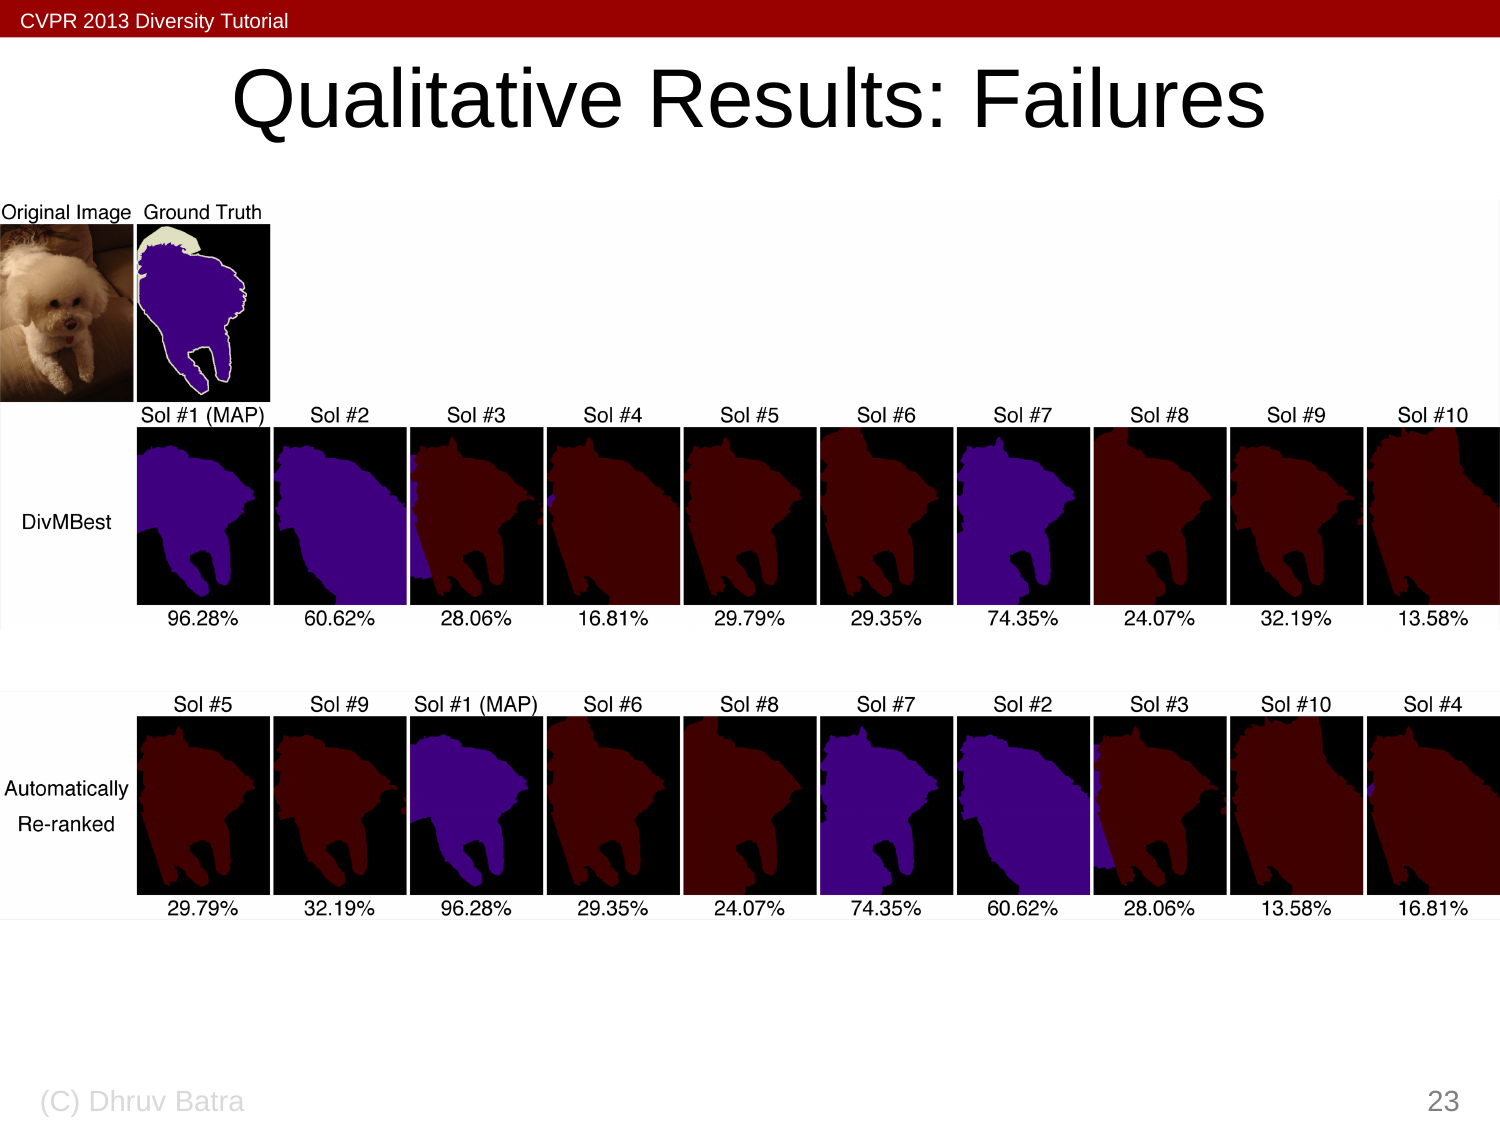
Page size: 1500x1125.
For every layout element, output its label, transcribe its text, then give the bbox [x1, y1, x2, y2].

slide_number 23 [1162, 1049, 1476, 1125]
picture [0, 199, 1500, 630]
title Qualitative Results: Failures [112, 37, 1388, 151]
footer (C) Dhruv Batra [24, 1049, 501, 1125]
picture [0, 691, 1500, 920]
